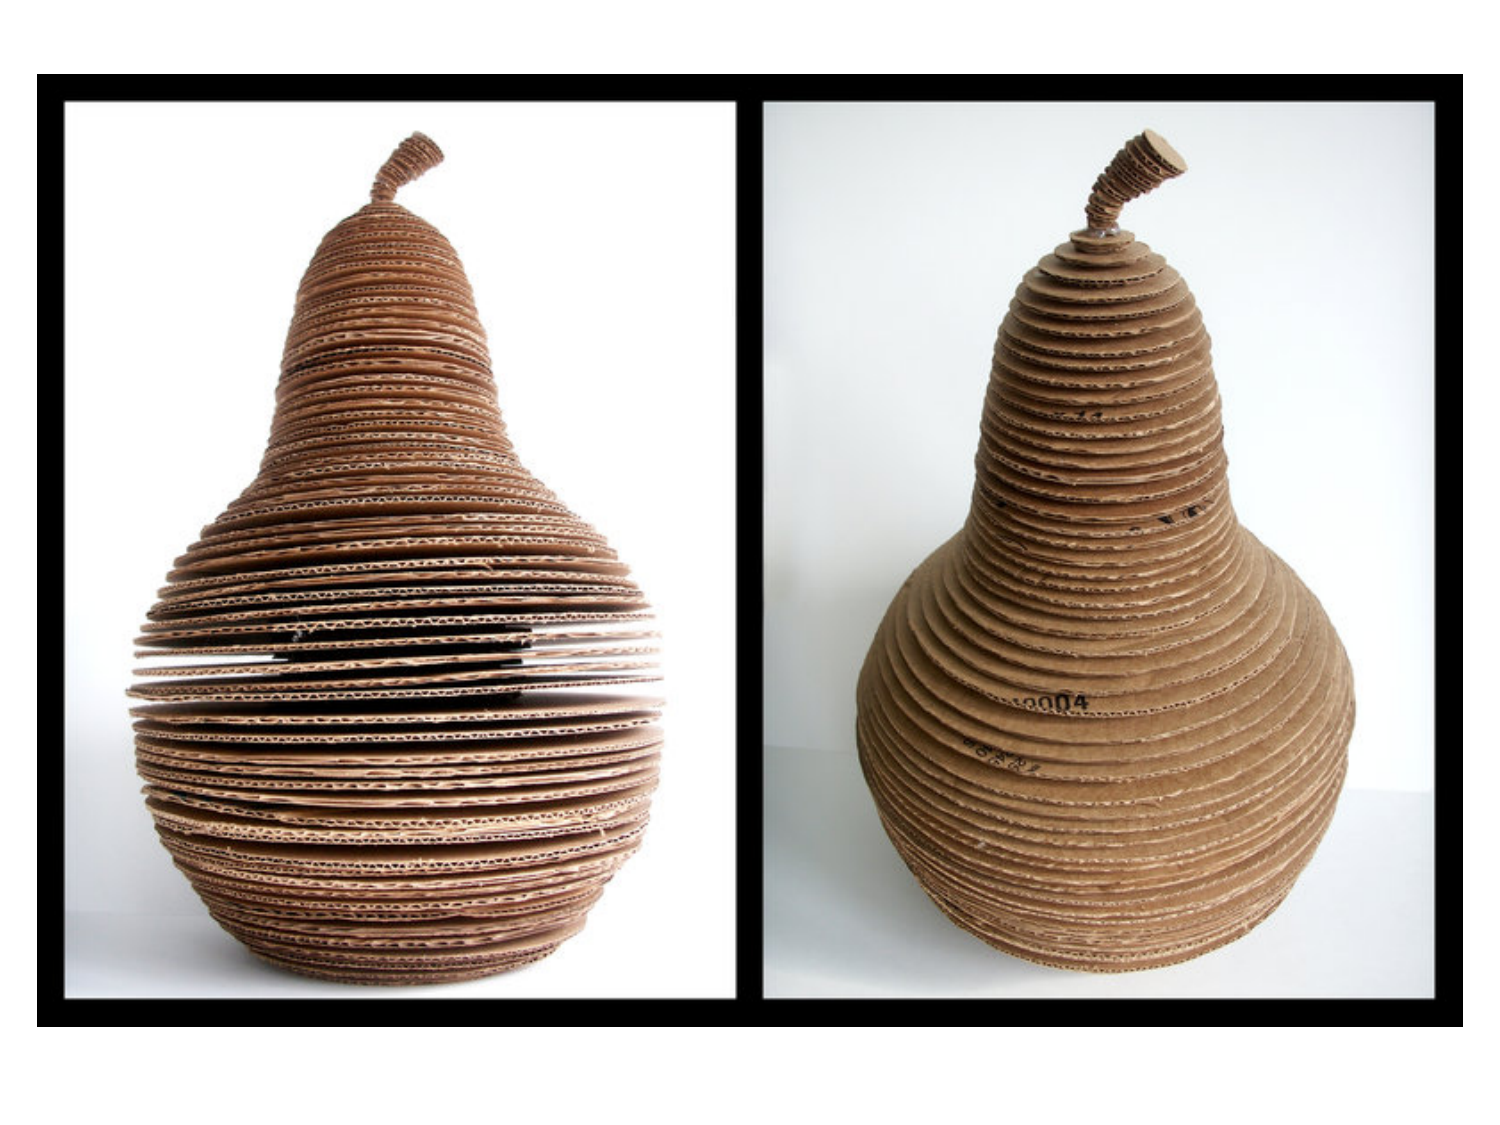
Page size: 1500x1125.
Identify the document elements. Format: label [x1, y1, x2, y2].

picture [37, 74, 1463, 1027]
